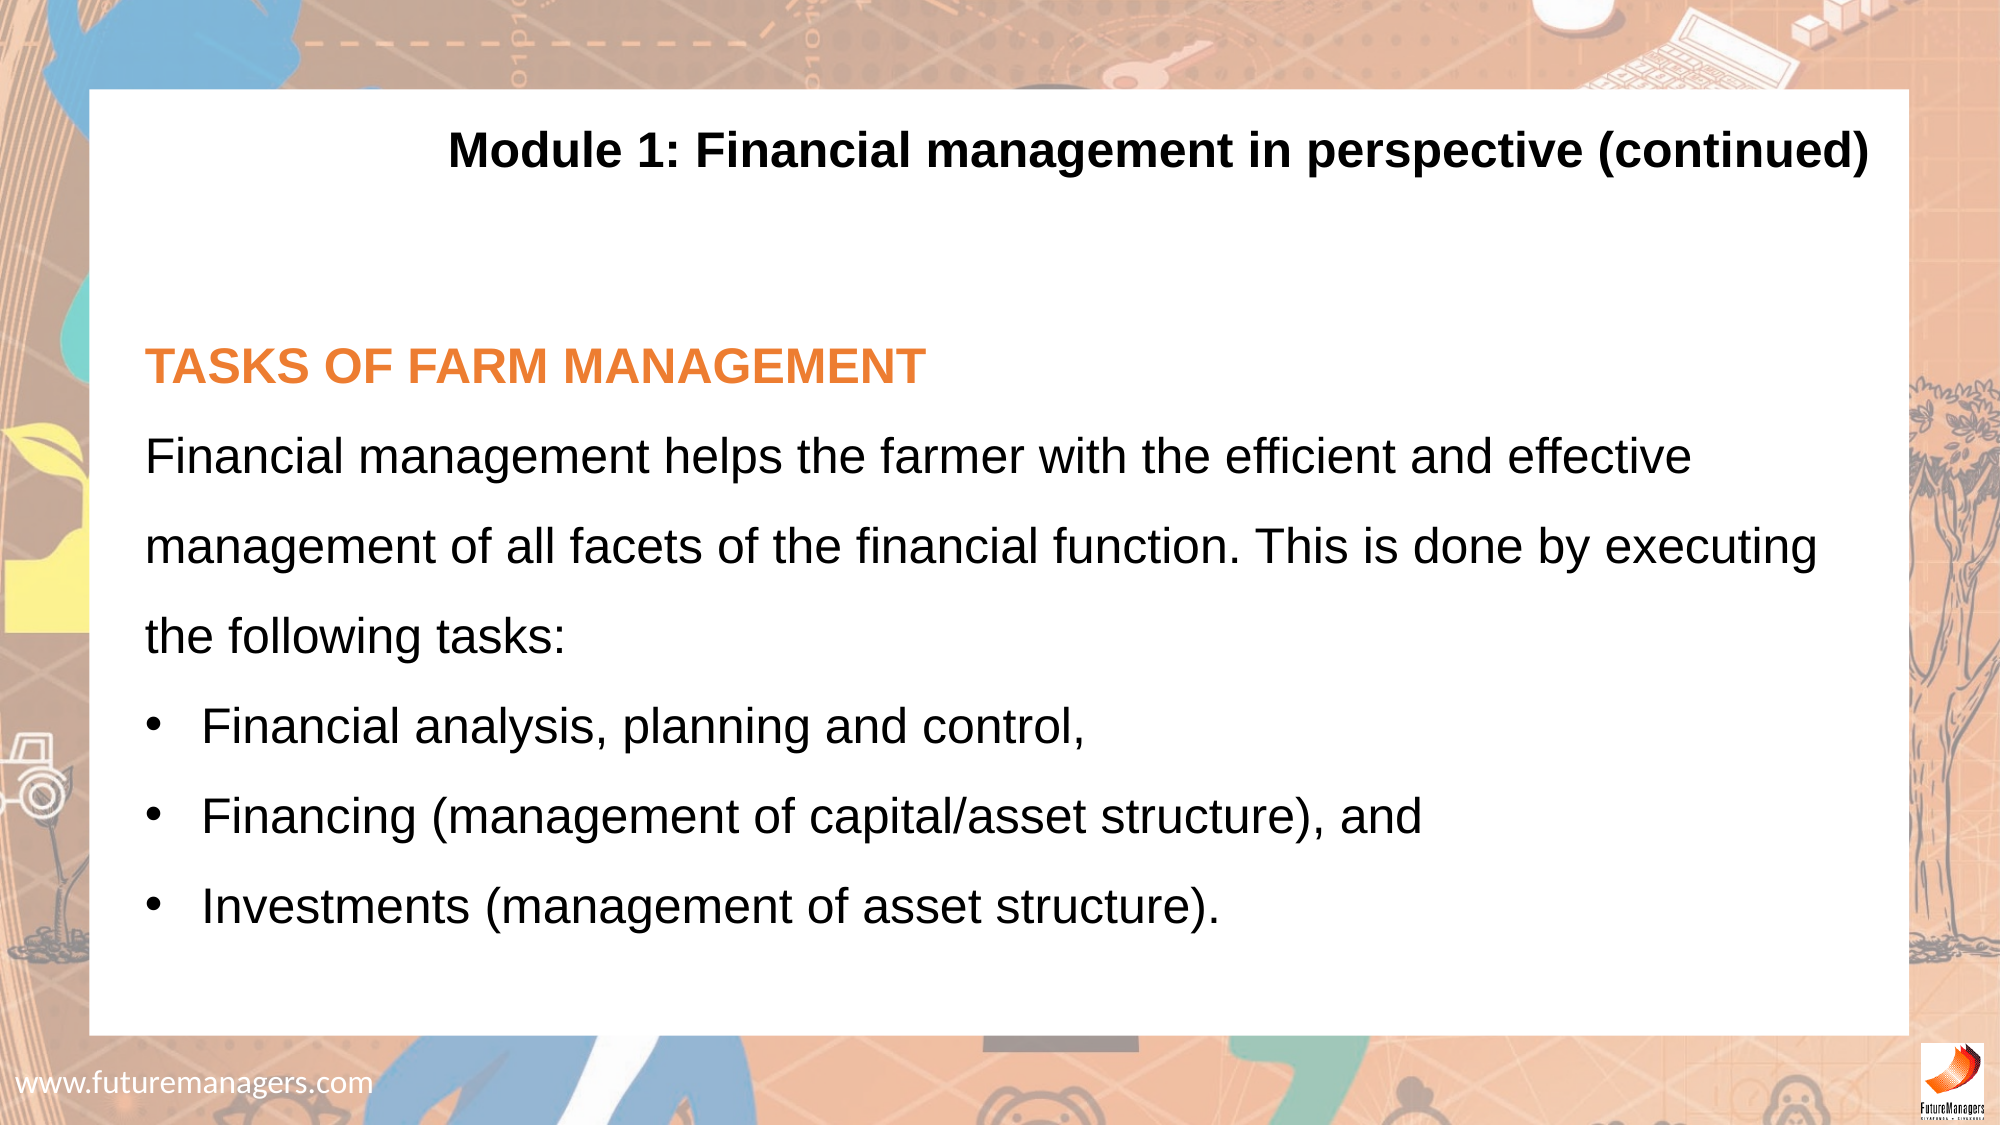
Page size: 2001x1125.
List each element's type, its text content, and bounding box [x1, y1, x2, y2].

picture [1921, 1043, 1984, 1120]
text_box [88, 88, 1910, 1037]
text_box www.futuremanagers.com [0, 1052, 1447, 1108]
text_box Module 1: Financial management in perspective (continued) [109, 109, 1886, 185]
text_box TASKS OF FARM MANAGEMENT Financial management helps the farmer with the efficient and effective management of all facets of the financial function. This is done by executing the following tasks: Financial analysis, planning and control, Financing (management of capital/asset structure), and Investments (management of asset structure). [130, 295, 1869, 941]
